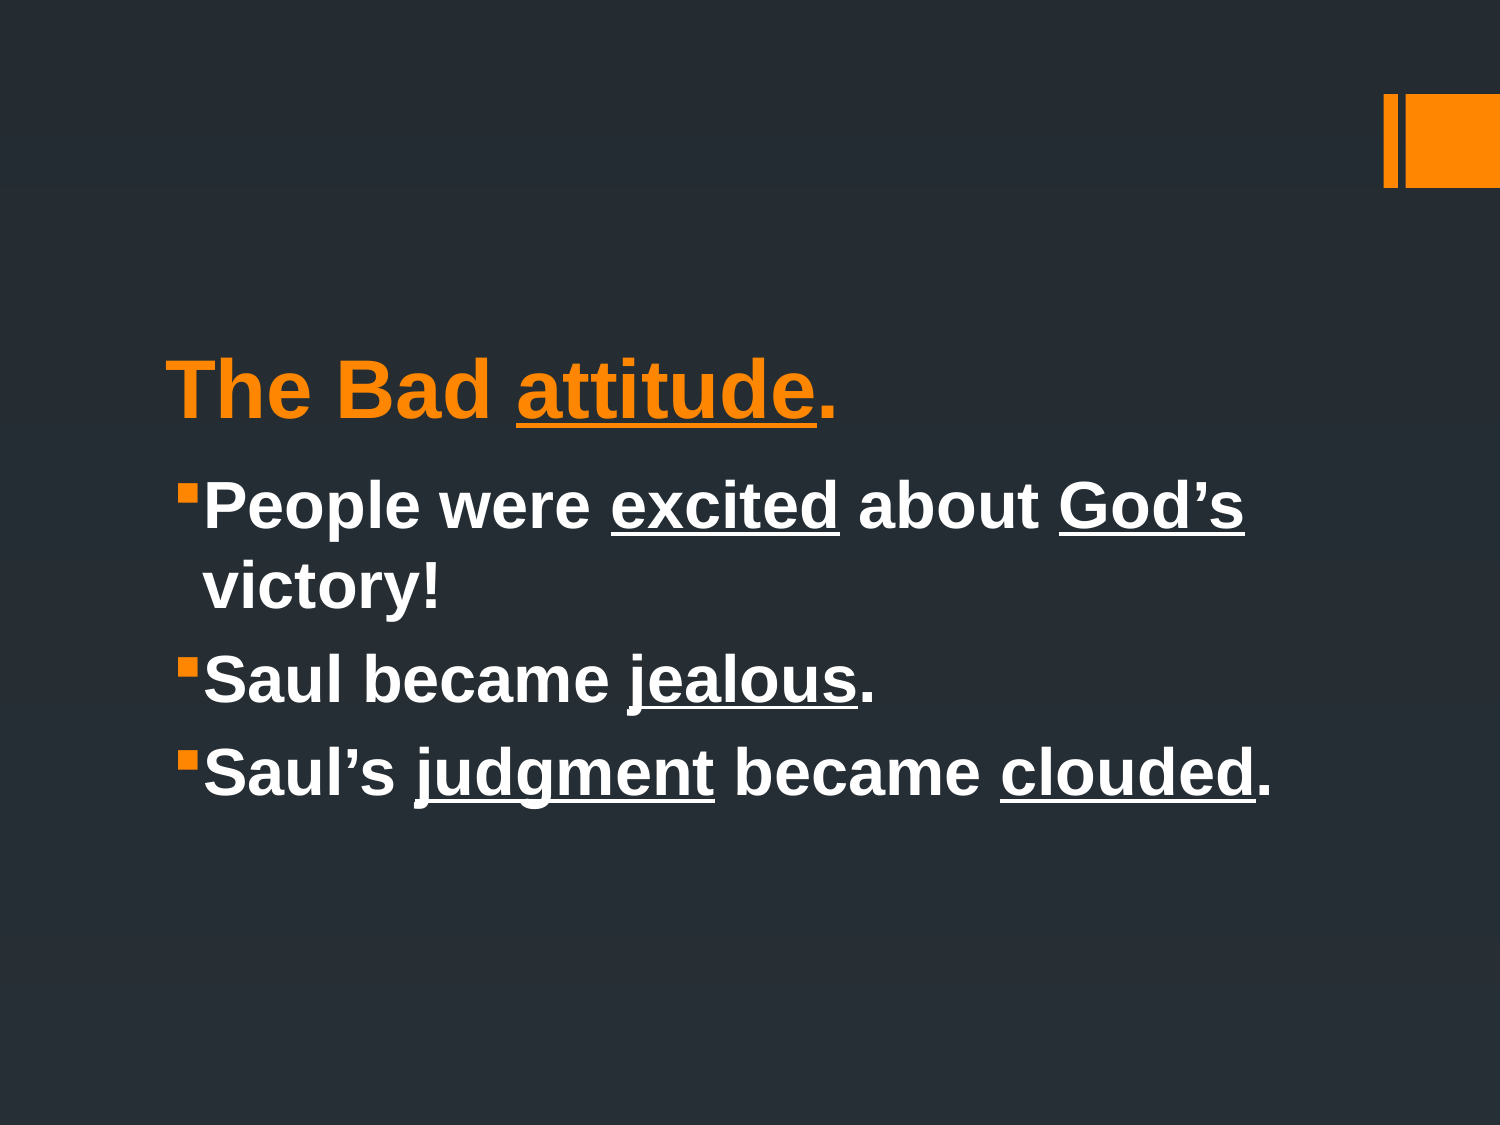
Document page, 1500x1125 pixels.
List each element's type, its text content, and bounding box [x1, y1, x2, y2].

list People were excited about God’s victory! Saul became jealous. Saul’s judgment became clouded. [150, 454, 1350, 1035]
title The Bad attitude. [150, 253, 1350, 443]
